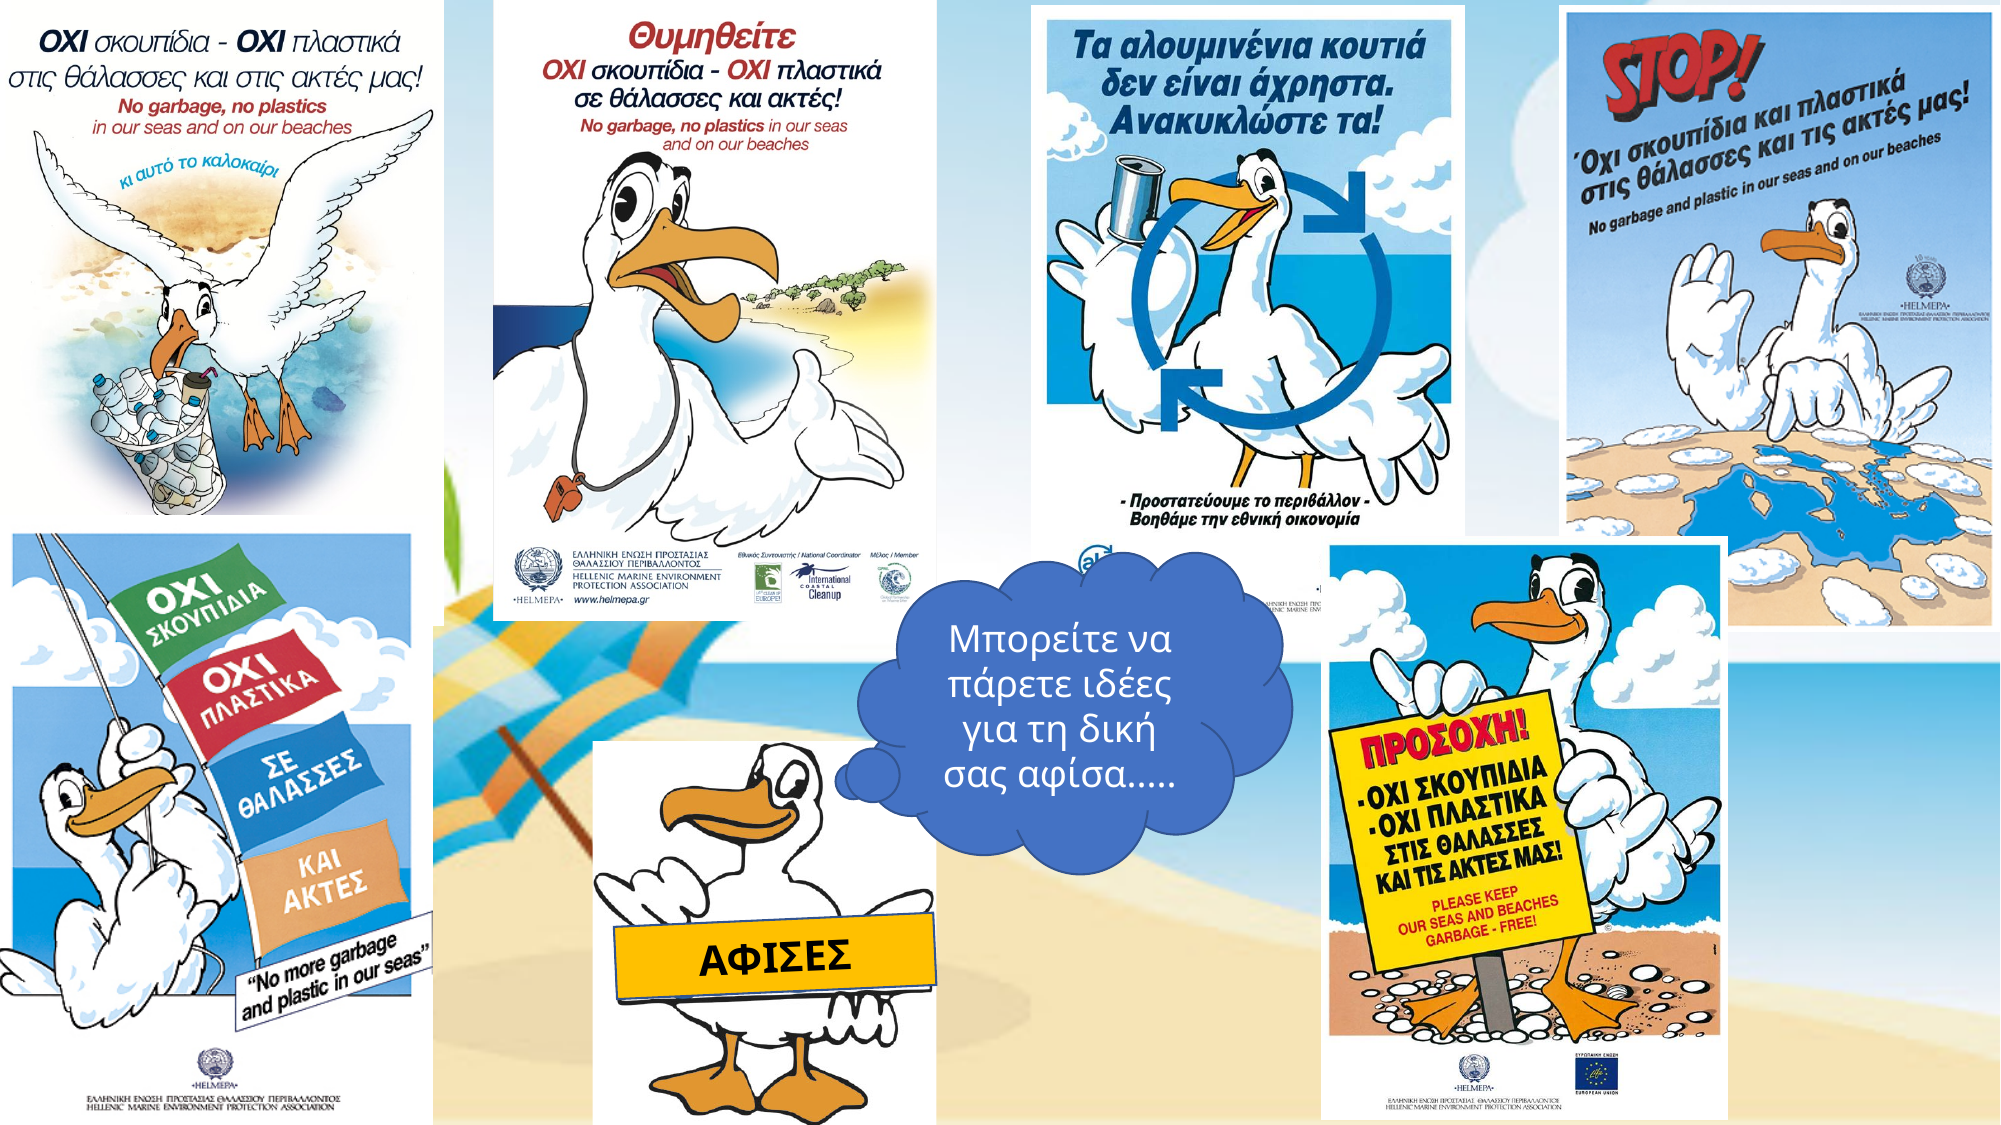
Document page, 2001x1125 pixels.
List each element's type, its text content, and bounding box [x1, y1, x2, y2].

picture [0, 0, 2001, 1125]
text_box Μπορείτε να πάρετε ιδέες για τη δική σας αφίσα..... [857, 562, 1294, 876]
